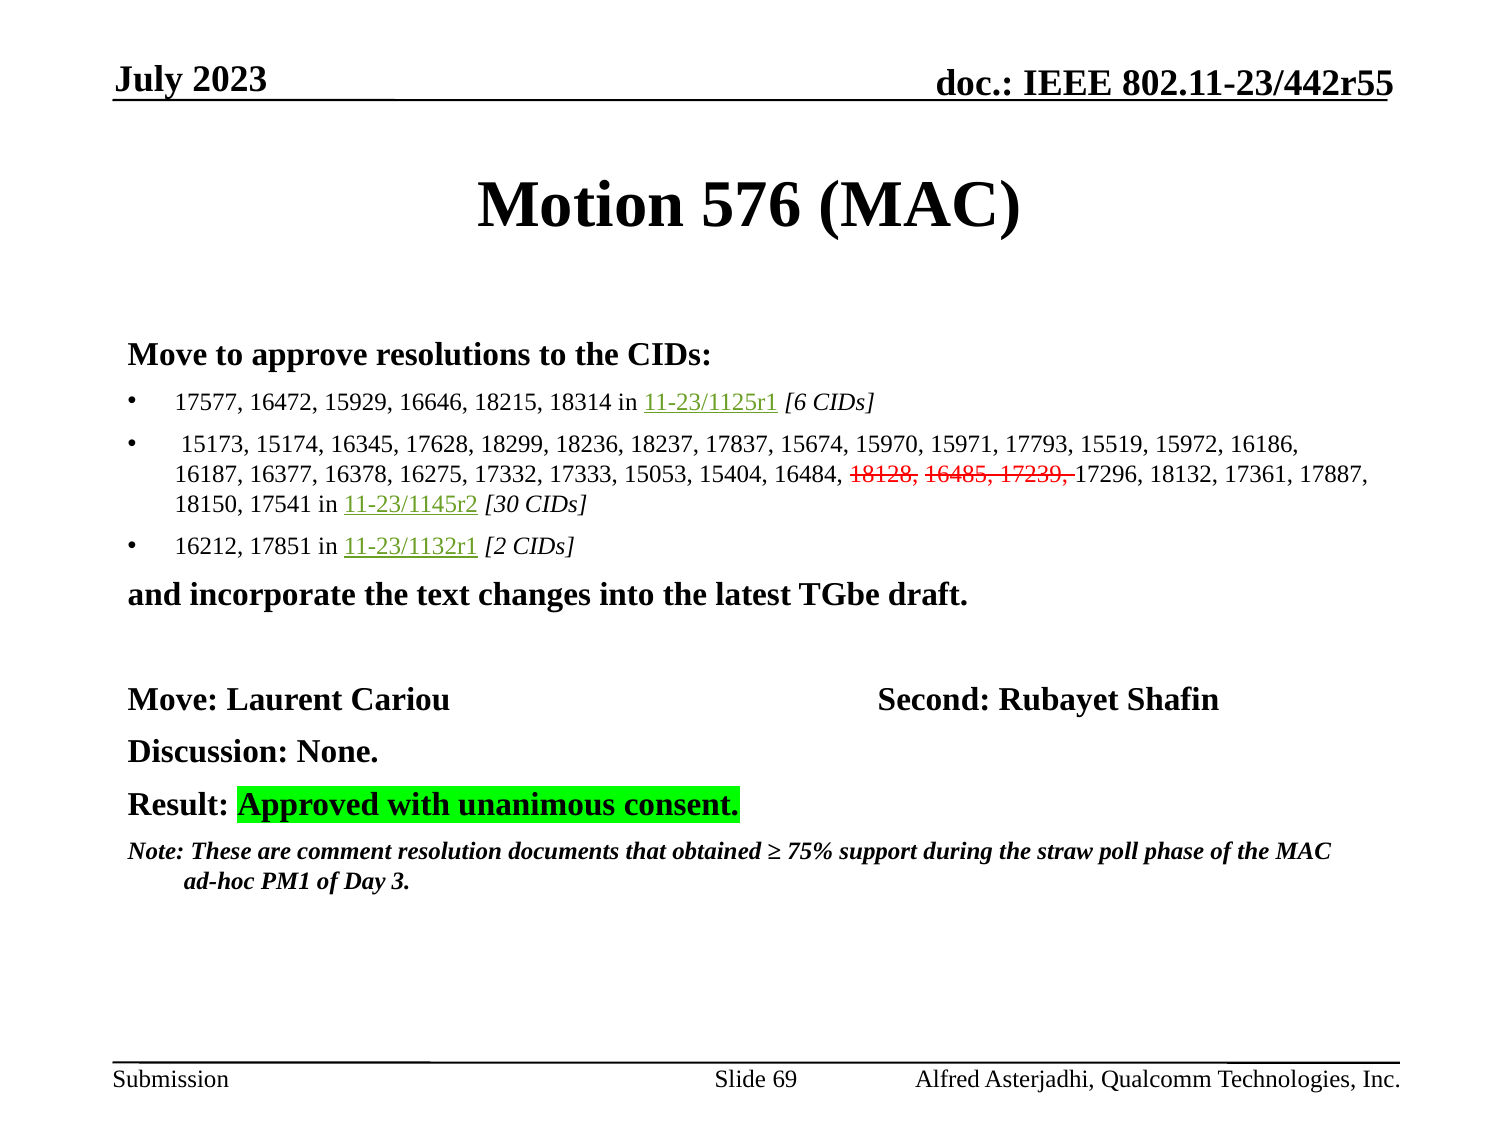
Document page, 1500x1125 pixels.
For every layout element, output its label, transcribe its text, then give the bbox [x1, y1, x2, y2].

footer Alfred Asterjadhi, Qualcomm Technologies, Inc. [878, 1061, 1402, 1093]
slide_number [114, 54, 423, 100]
slide_number Slide 69 [712, 1061, 800, 1123]
title Motion 576 (MAC) [112, 112, 1388, 288]
list Move to approve resolutions to the CIDs: 17577, 16472, 15929, 16646, 18215, 18314 in 11-23/1125r1 [6 CIDs] 15173, 15174, 16345, 17628, 18299, 18236, 18237, 17837, 15674, 15970, 15971, 17793, 15519, 15972, 16186, 16187, 16377, 16378, 16275, 17332, 17333, 15053, 15404, 16484, 18128, 16485, 17239, 17296, 18132, 17361, 17887, 18150, 17541 in 11-23/1145r2 [30 CIDs] 16212, 17851 in 11-23/1132r1 [2 CIDs] and incorporate the text changes into the latest TGbe draft. Move: Laurent Cariou Second: Rubayet Shafin Discussion: None. Result: Approved with unanimous consent. Note: These are comment resolution documents that obtained ≥ 75% support during the straw poll phase of the MAC ad-hoc PM1 of Day 3. [112, 324, 1388, 1063]
